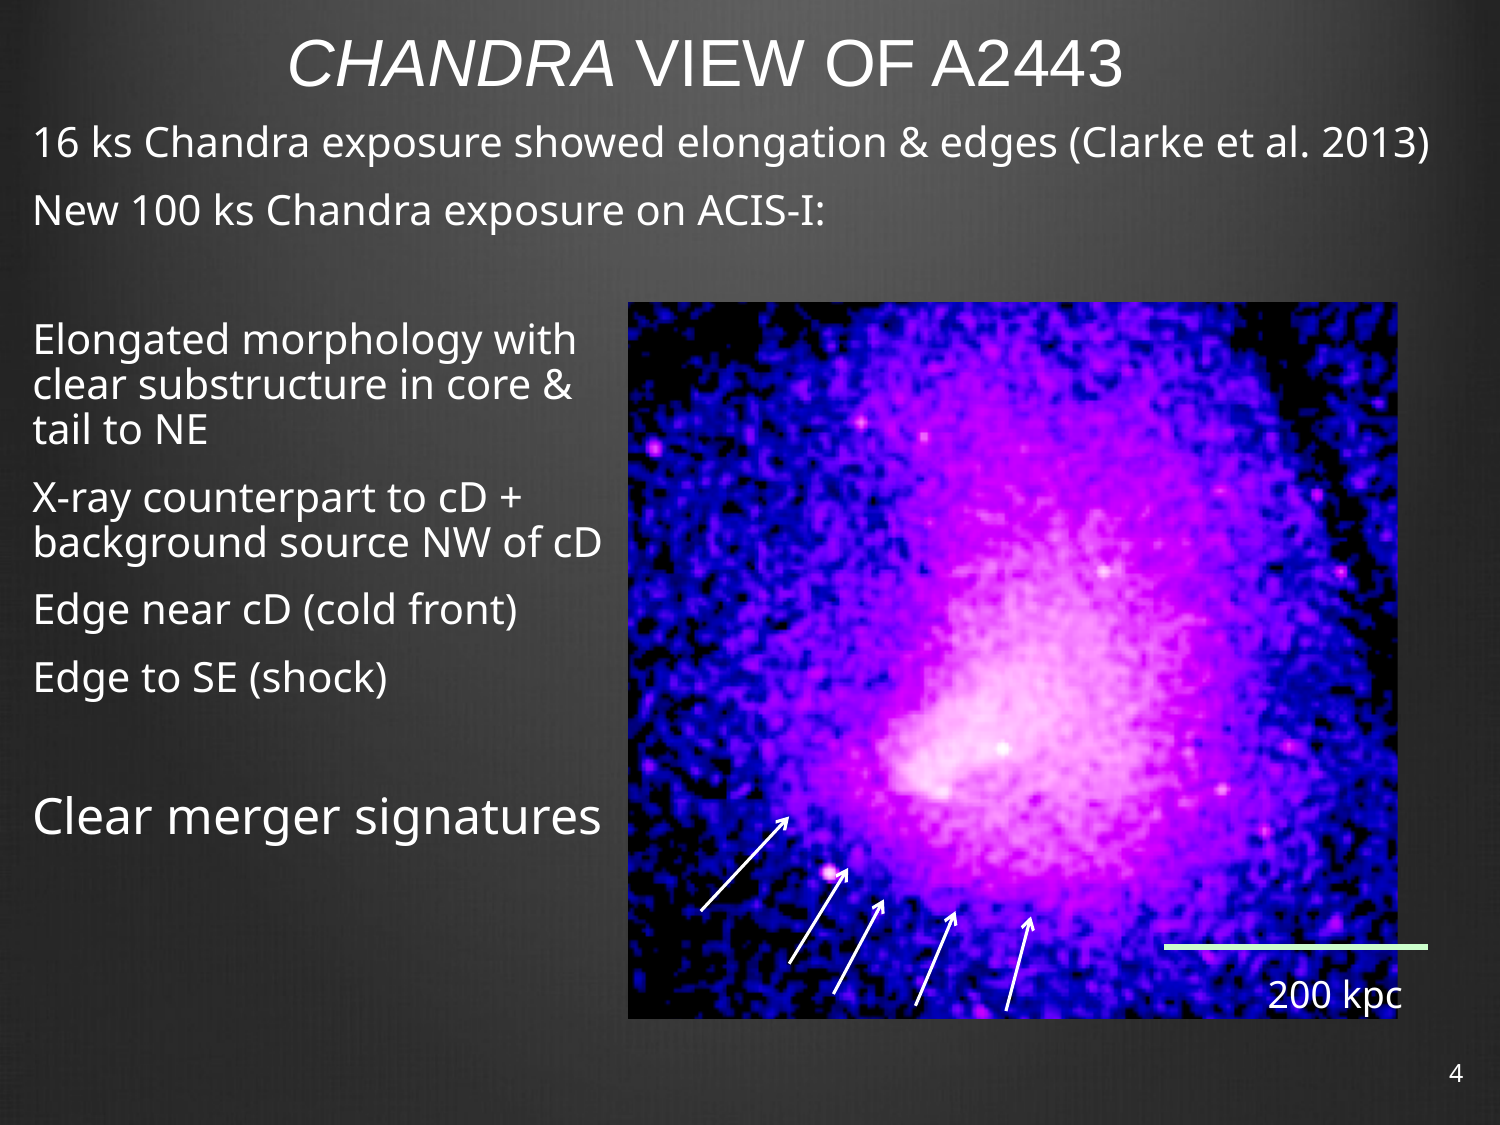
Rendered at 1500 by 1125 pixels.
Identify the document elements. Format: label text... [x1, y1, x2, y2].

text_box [915, 911, 956, 1006]
slide_number 4 [1412, 1050, 1500, 1125]
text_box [833, 899, 884, 994]
text_box 16 ks Chandra exposure showed elongation & edges (Clarke et al. 2013) New 100 ks Chandra exposure on ACIS-I: [16, 114, 1477, 260]
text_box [700, 816, 790, 912]
title Chandra View of A2443 [37, 12, 1374, 114]
picture [628, 302, 1398, 1019]
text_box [1005, 916, 1031, 1011]
text_box Elongated morphology with clear substructure in core & tail to NE X-ray counterpart to cD + background source NW of cD Edge near cD (cold front) Edge to SE (shock) Clear merger signatures [17, 311, 638, 1077]
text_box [789, 867, 849, 964]
